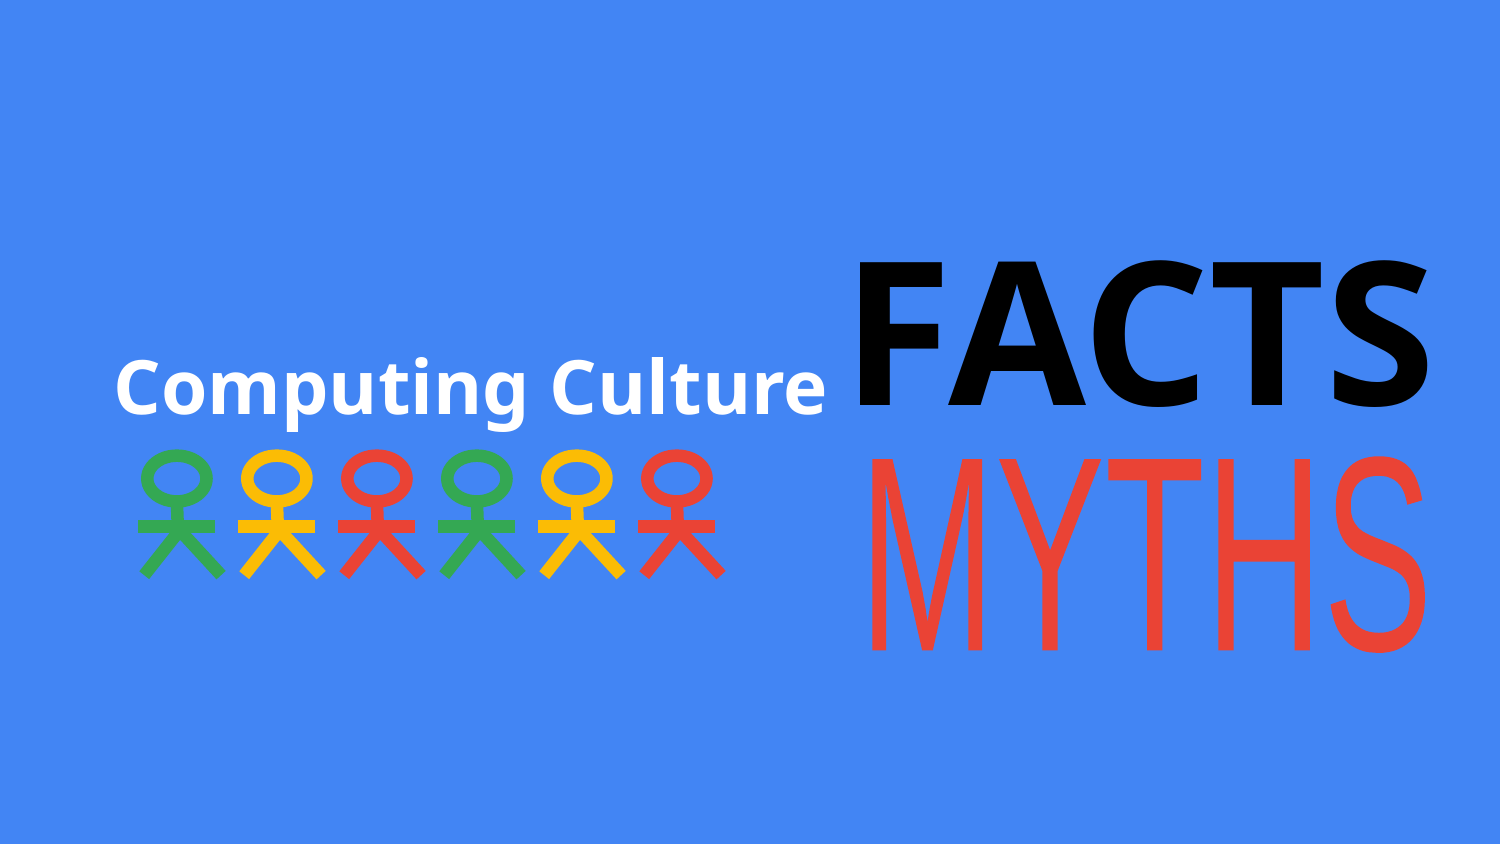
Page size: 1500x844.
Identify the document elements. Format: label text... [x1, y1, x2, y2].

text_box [138, 455, 222, 576]
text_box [438, 455, 522, 576]
title Computing Culture [113, 339, 1375, 629]
text_box FACTS [827, 189, 1500, 347]
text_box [638, 455, 722, 576]
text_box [338, 455, 422, 576]
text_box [538, 455, 622, 576]
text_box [238, 455, 322, 576]
